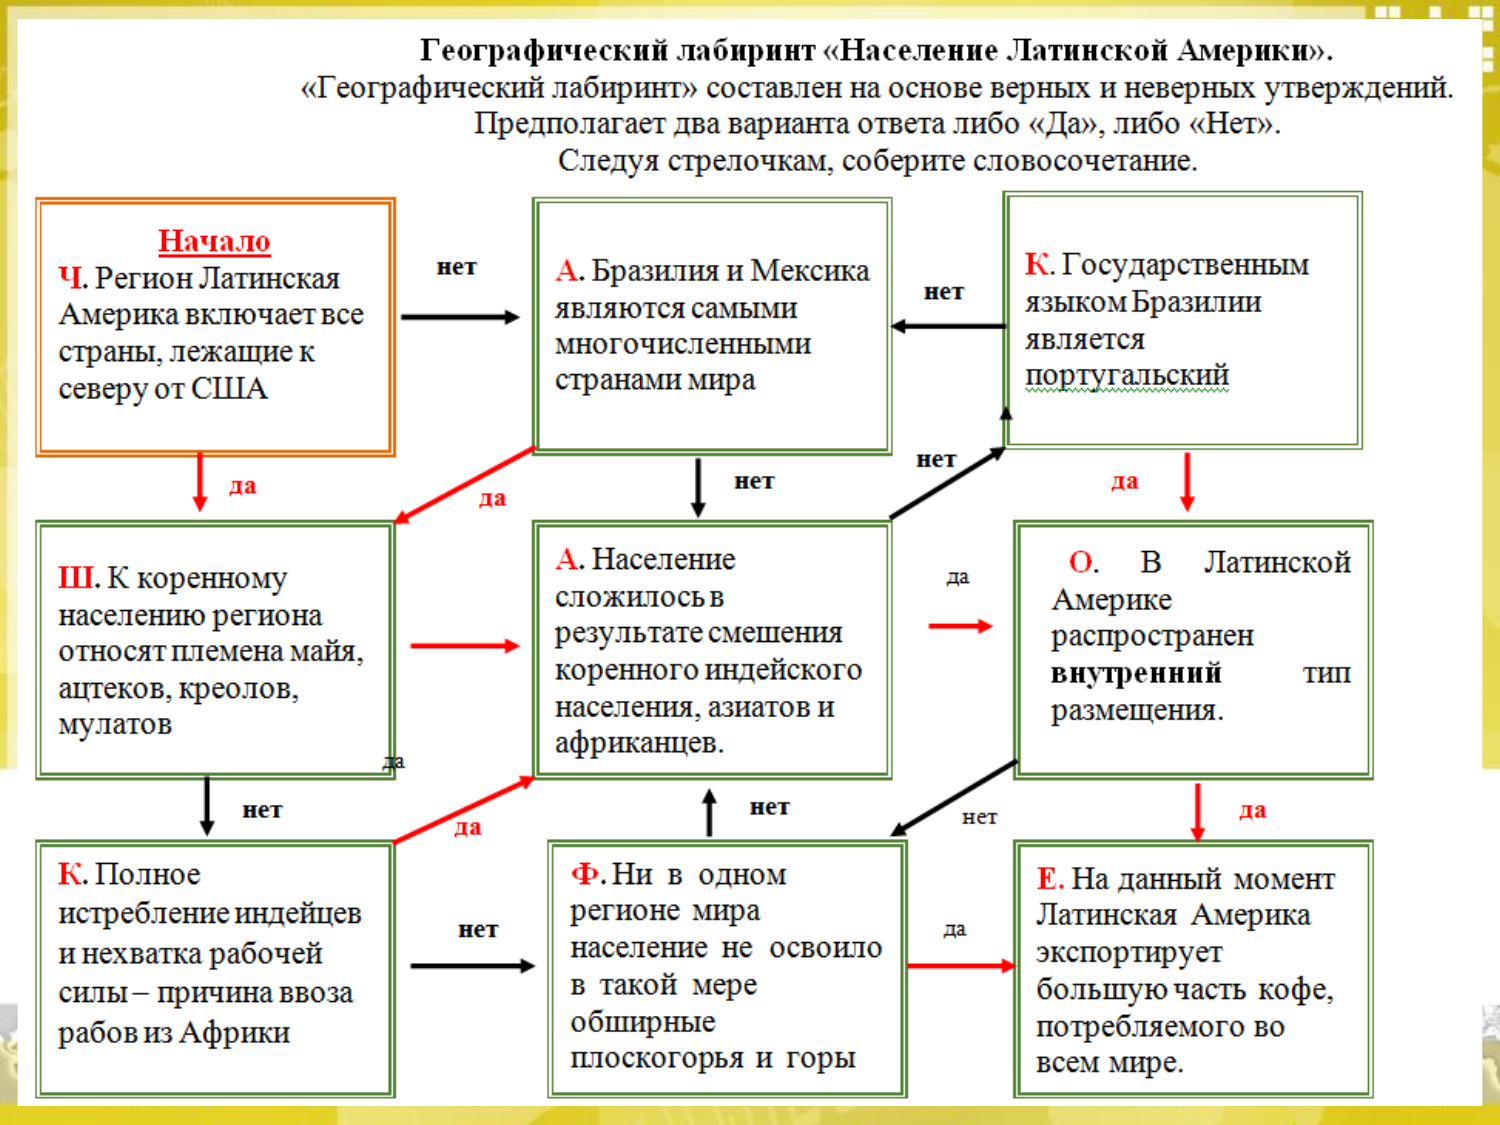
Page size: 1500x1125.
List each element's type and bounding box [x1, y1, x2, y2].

list [17, 18, 1483, 1107]
picture [0, 0, 1500, 1125]
